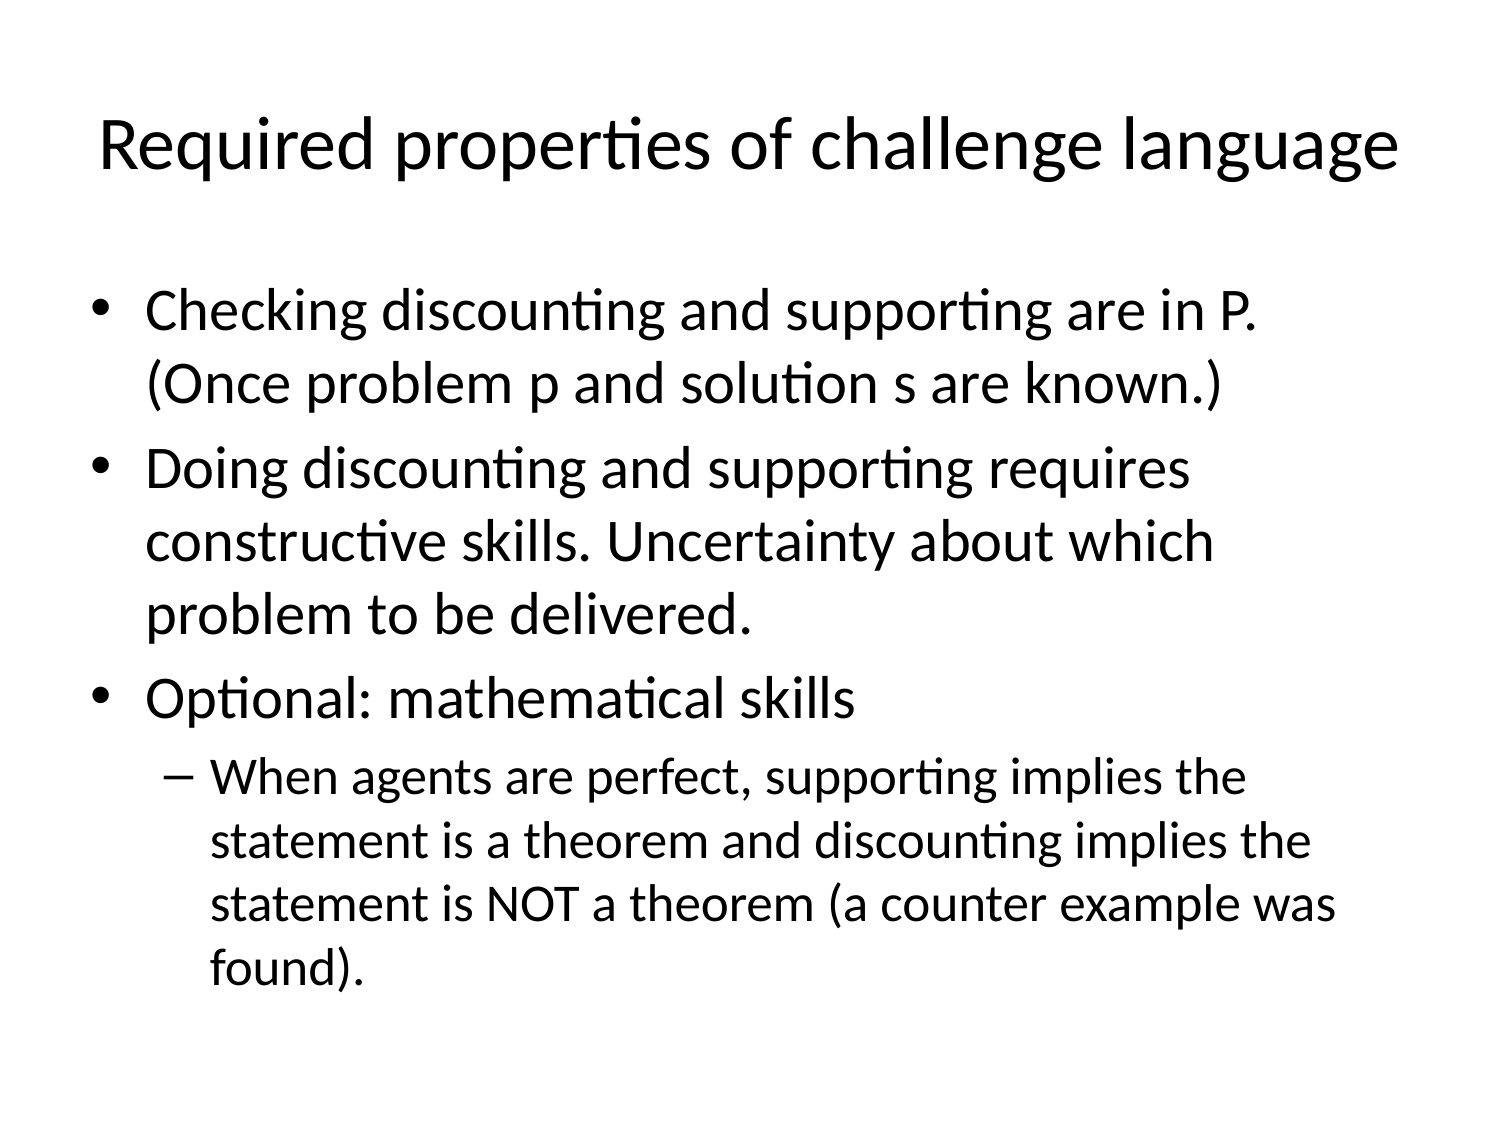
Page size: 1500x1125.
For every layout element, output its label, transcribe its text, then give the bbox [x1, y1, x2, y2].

title Required properties of challenge language [75, 45, 1425, 233]
list Checking discounting and supporting are in P. (Once problem p and solution s are known.) Doing discounting and supporting requires constructive skills. Uncertainty about which problem to be delivered. Optional: mathematical skills When agents are perfect, supporting implies the statement is a theorem and discounting implies the statement is NOT a theorem (a counter example was found). [75, 262, 1425, 1005]
